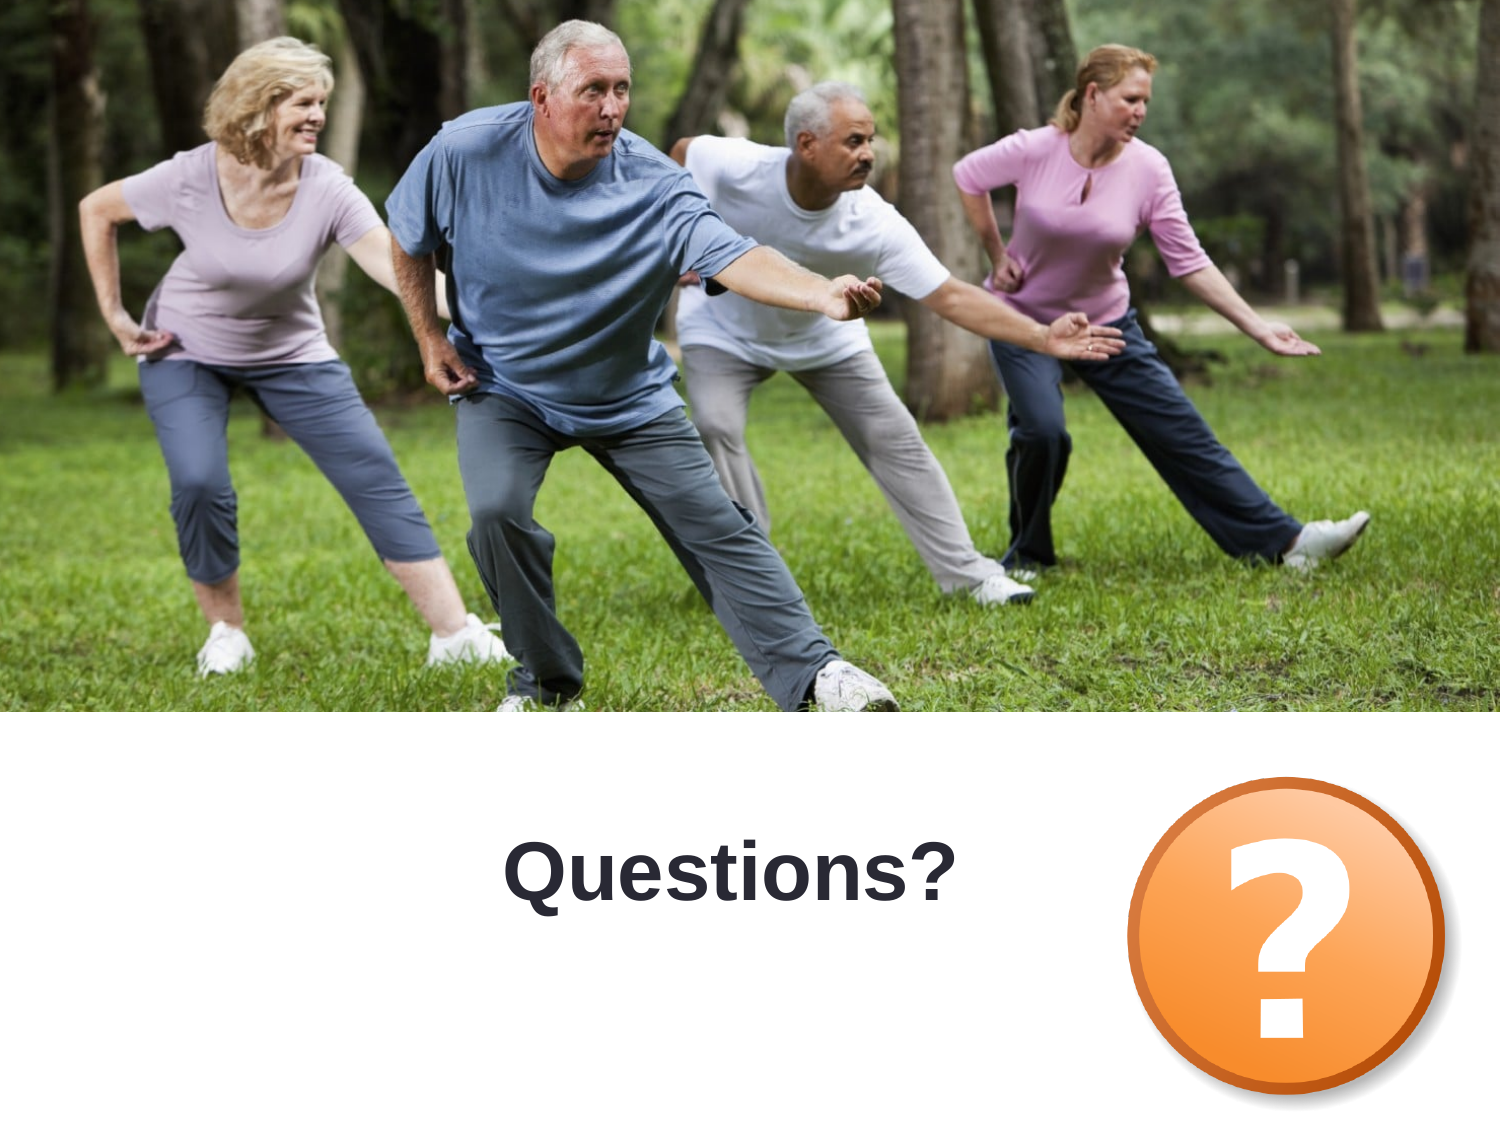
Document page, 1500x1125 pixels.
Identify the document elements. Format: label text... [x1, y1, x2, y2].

list Questions? [112, 719, 1350, 1055]
picture [0, 0, 1500, 713]
picture [1112, 762, 1463, 1113]
